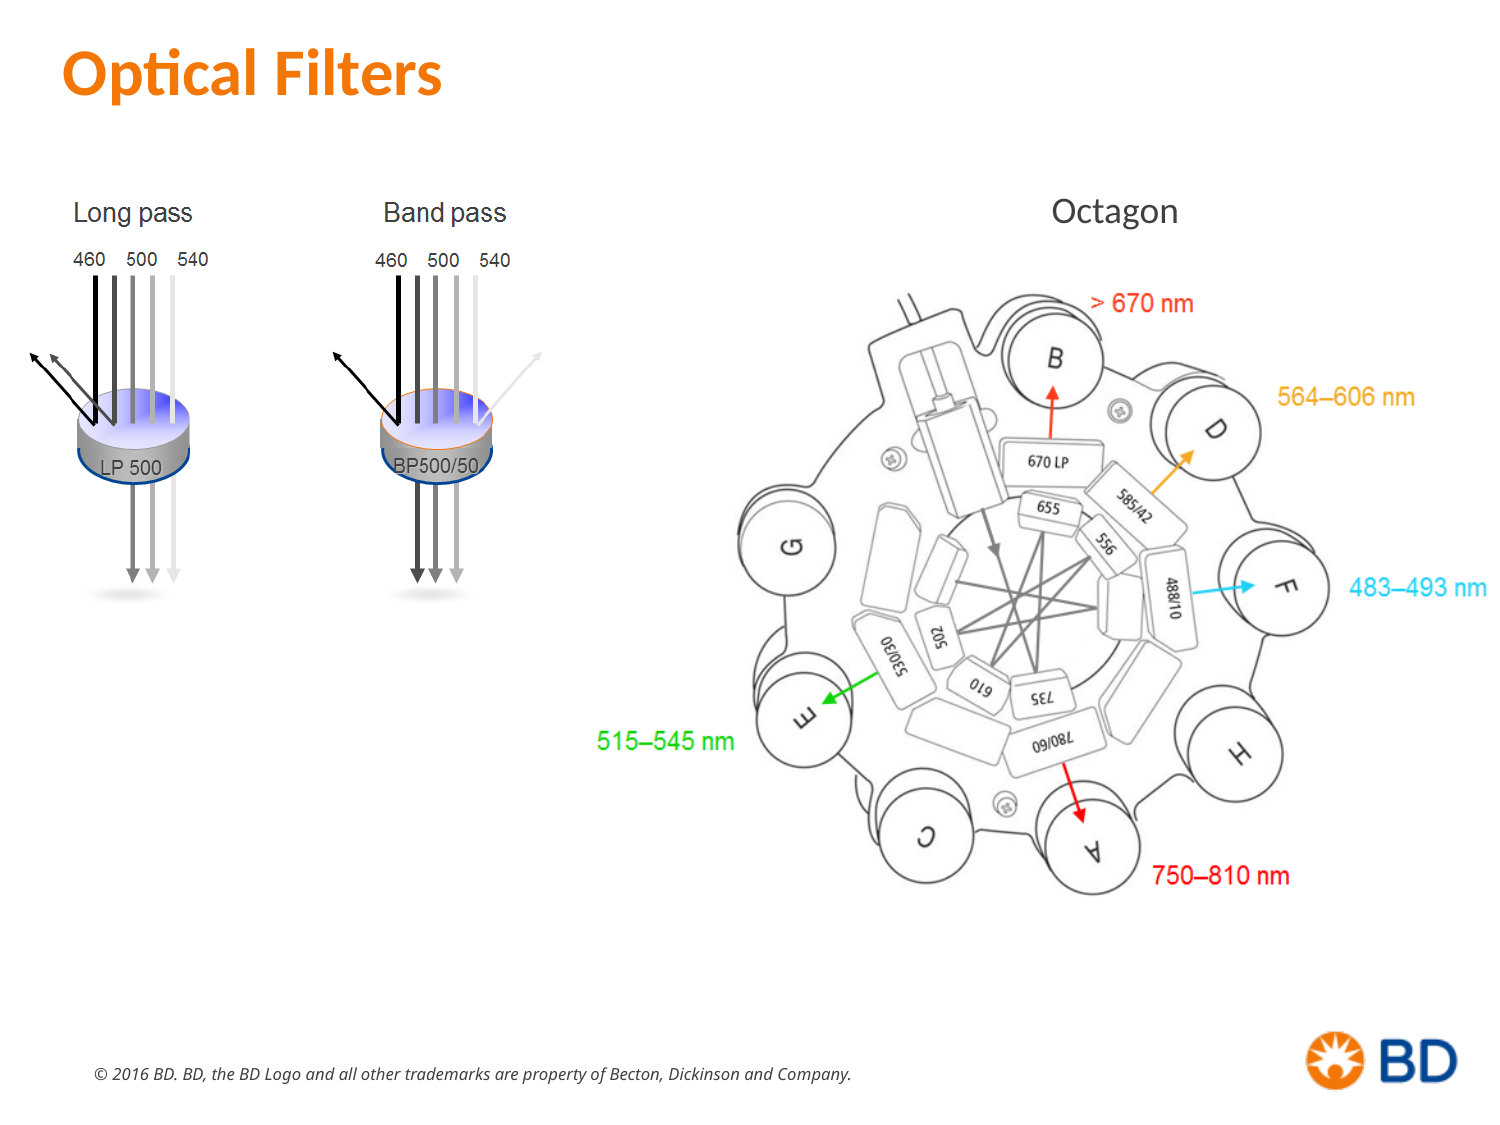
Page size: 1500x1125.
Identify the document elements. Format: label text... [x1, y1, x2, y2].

text_box Optical Filters [48, 21, 603, 134]
picture [1264, 996, 1500, 1125]
text_box Octagon [1036, 178, 1195, 239]
picture [11, 185, 1500, 901]
